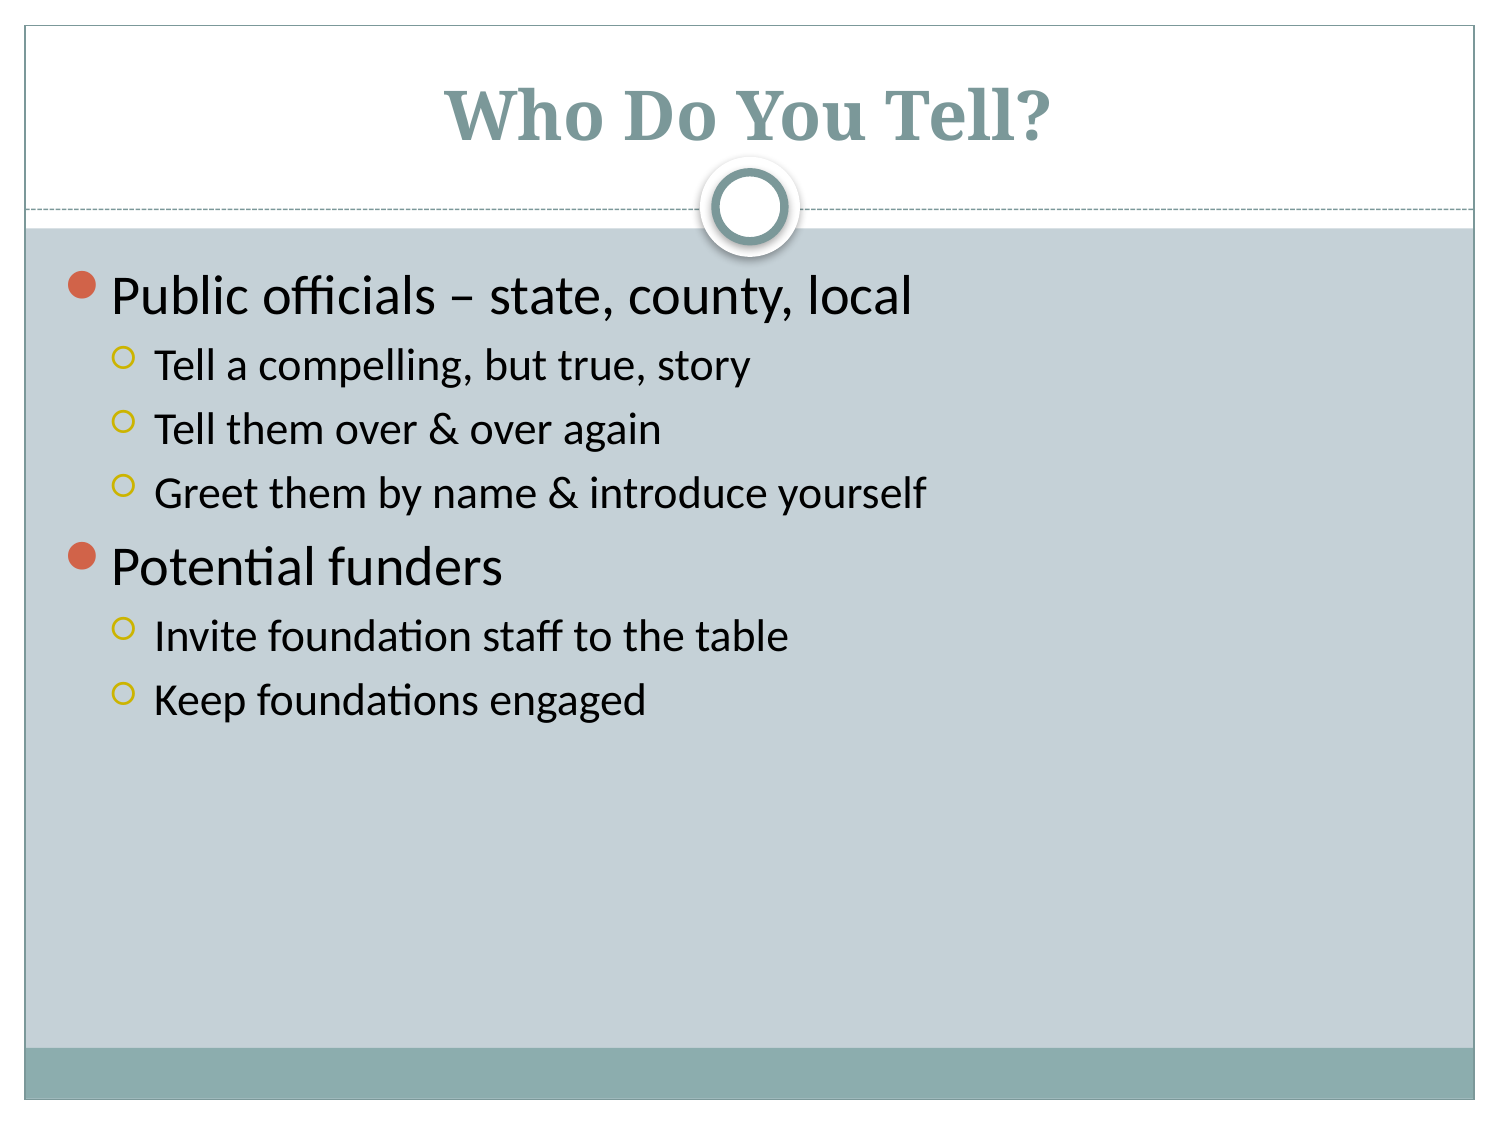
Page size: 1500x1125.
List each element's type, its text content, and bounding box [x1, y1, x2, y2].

title Who Do You Tell? [49, 37, 1450, 162]
list Public officials – state, county, local Tell a compelling, but true, story Tell them over & over again Greet them by name & introduce yourself Potential funders Invite foundation staff to the table Keep foundations engaged [49, 250, 1445, 1001]
